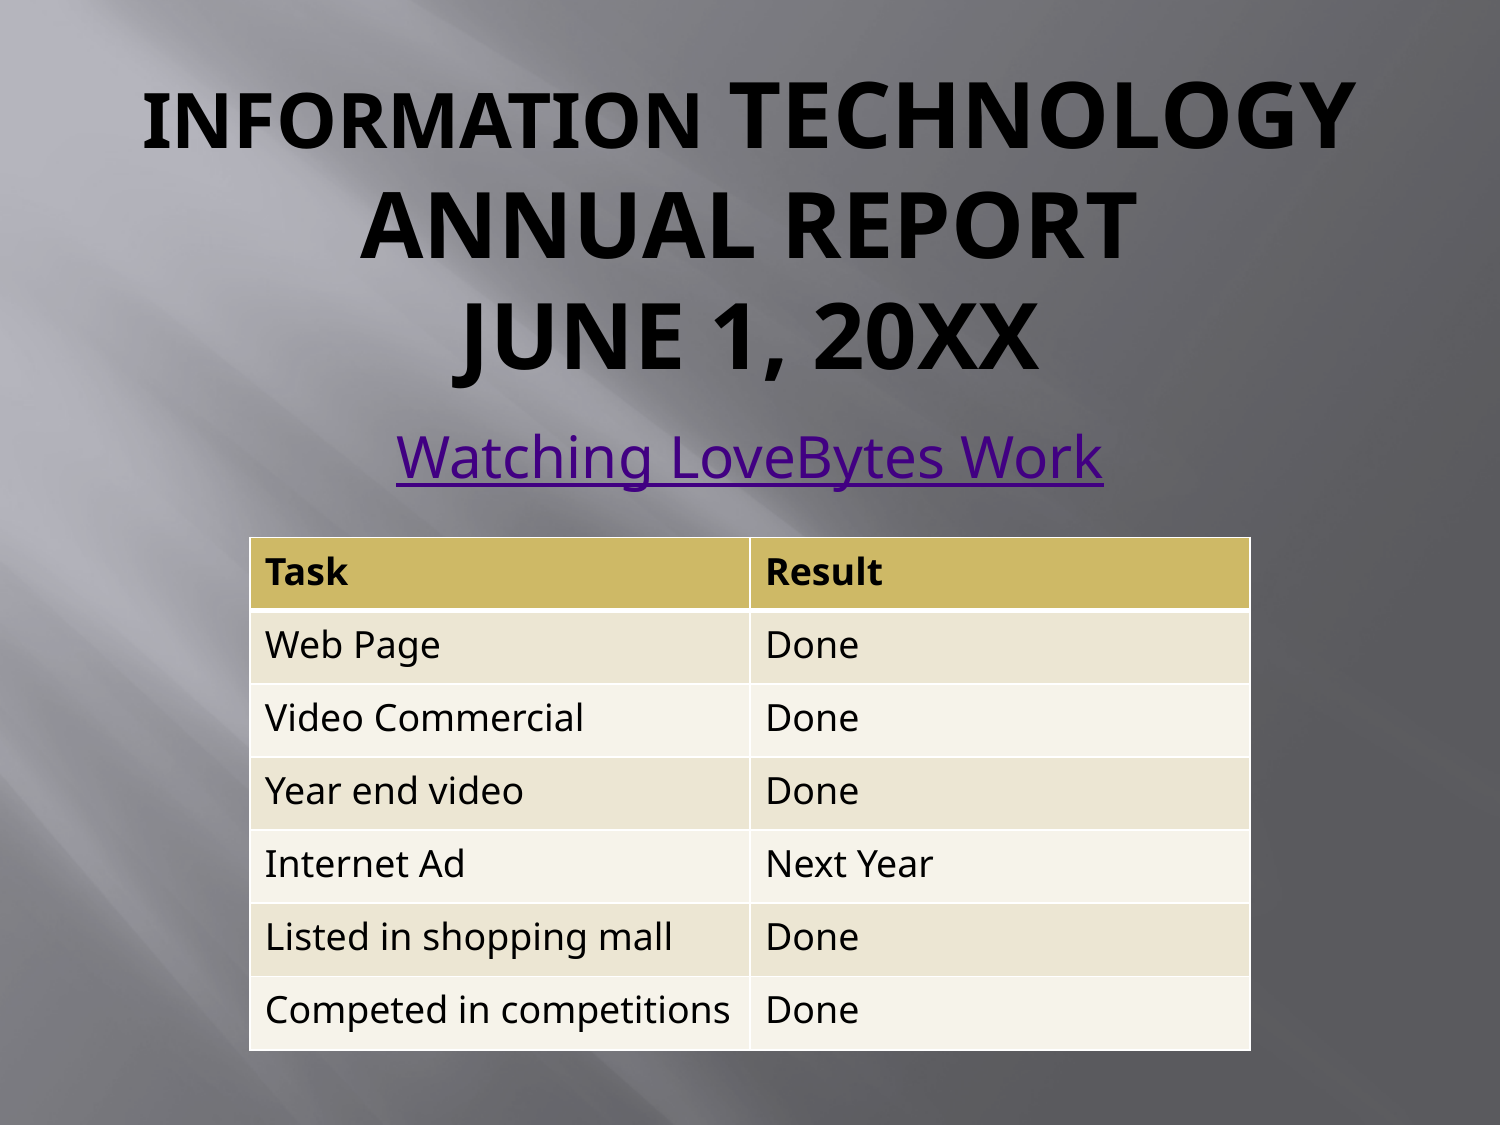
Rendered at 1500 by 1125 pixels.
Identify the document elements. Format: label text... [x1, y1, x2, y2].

table_cell Done [751, 613, 1249, 683]
table_header Task [251, 538, 749, 608]
table_cell Done [751, 904, 1249, 976]
title Information Technology Annual Report June 1, 20XX [112, 50, 1388, 388]
table_cell Year end video [251, 758, 749, 829]
table_cell Web Page [251, 613, 749, 683]
table_cell Done [751, 685, 1249, 756]
table_cell Competed in competitions [251, 977, 749, 1049]
table_cell Video Commercial [251, 685, 749, 756]
subtitle Watching LoveBytes Work [225, 412, 1275, 538]
table_cell Listed in shopping mall [251, 904, 749, 976]
table_cell Done [751, 977, 1249, 1049]
table_cell Done [751, 758, 1249, 829]
table_cell Internet Ad [251, 831, 749, 902]
table_header Result [751, 538, 1249, 608]
table_cell Next Year [751, 831, 1249, 902]
